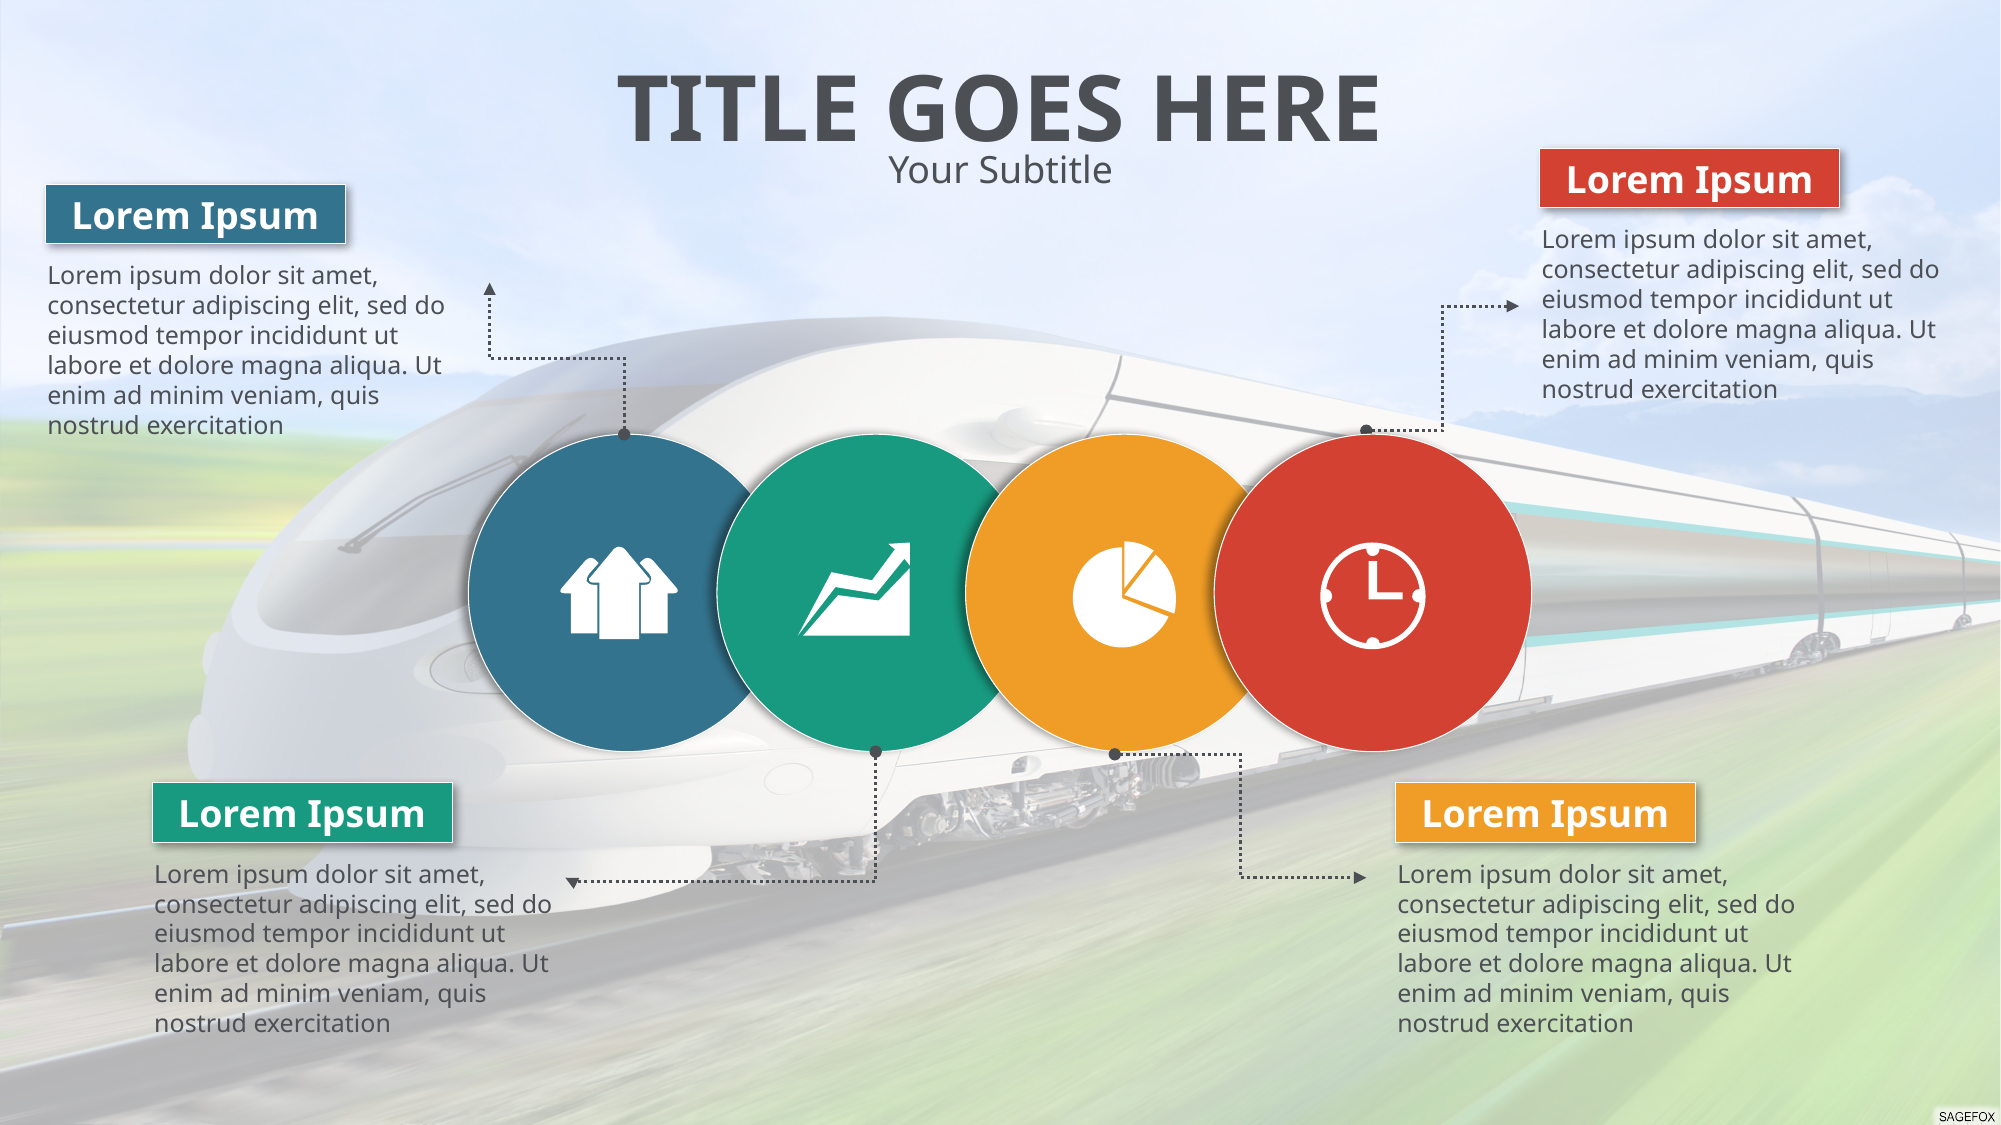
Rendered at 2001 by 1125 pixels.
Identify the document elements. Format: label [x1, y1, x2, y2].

text_box [37, 184, 490, 417]
text_box [657, 659, 784, 970]
text_box [1320, 542, 1426, 650]
text_box [548, 42, 1452, 199]
text_box [480, 291, 633, 426]
text_box [964, 433, 1242, 753]
text_box [1072, 541, 1176, 648]
text_box [1387, 782, 1840, 1015]
text_box [558, 546, 680, 640]
text_box [1114, 754, 1367, 878]
text_box [467, 433, 744, 753]
text_box [1213, 433, 1533, 753]
text_box [1366, 306, 1520, 431]
text_box [715, 433, 993, 753]
text_box [144, 782, 597, 1015]
text_box [1531, 148, 1984, 381]
text_box [797, 542, 910, 636]
picture [1936, 1111, 1997, 1125]
